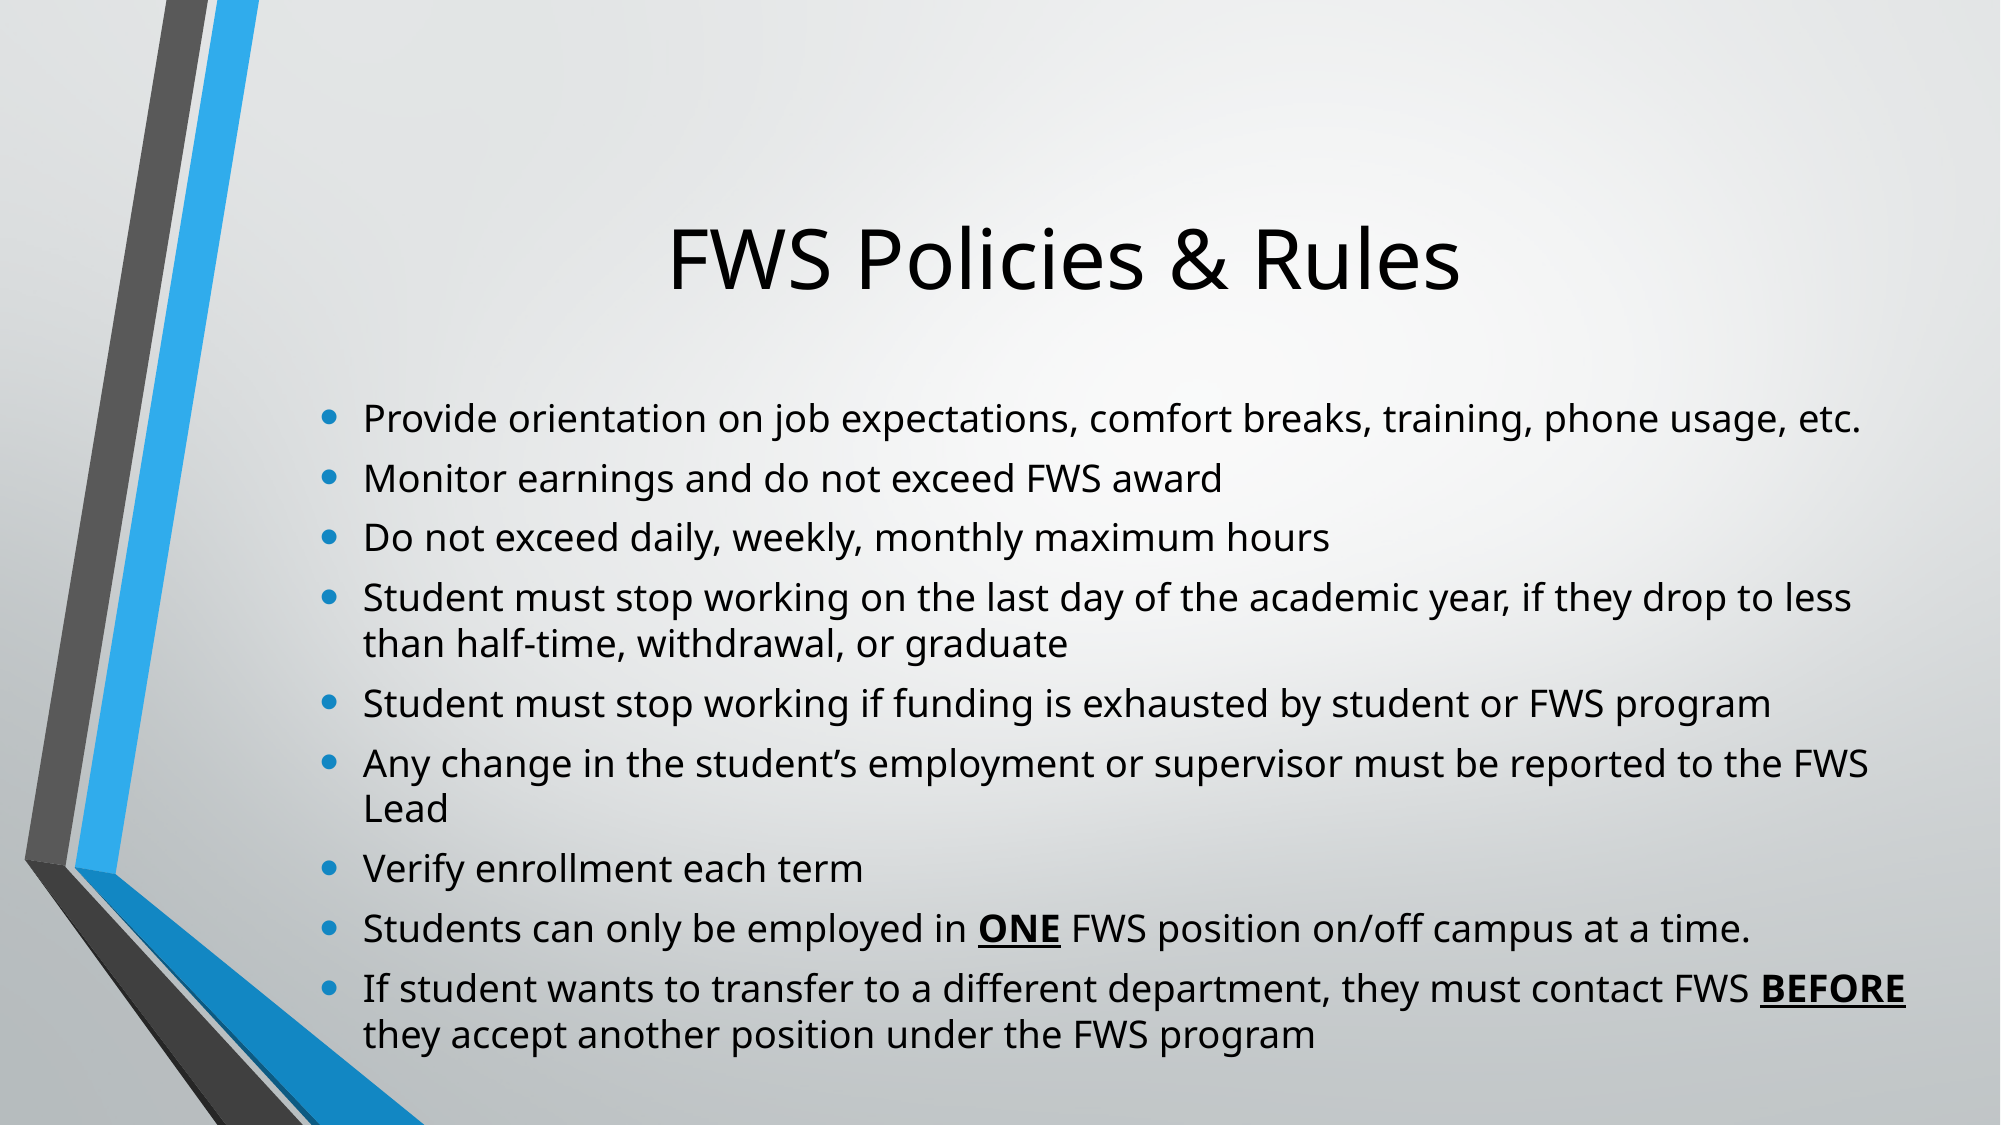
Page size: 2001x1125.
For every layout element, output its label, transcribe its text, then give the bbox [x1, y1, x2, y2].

title FWS Policies & Rules [243, 112, 1887, 400]
list Provide orientation on job expectations, comfort breaks, training, phone usage, etc. Monitor earnings and do not exceed FWS award Do not exceed daily, weekly, monthly maximum hours Student must stop working on the last day of the academic year, if they drop to less than half-time, withdrawal, or graduate Student must stop working if funding is exhausted by student or FWS program Any change in the student’s employment or supervisor must be reported to the FWS Lead Verify enrollment each term Students can only be employed in ONE FWS position on/off campus at a time. If student wants to transfer to a different department, they must contact FWS BEFORE they accept another position under the FWS program [304, 386, 1948, 1064]
